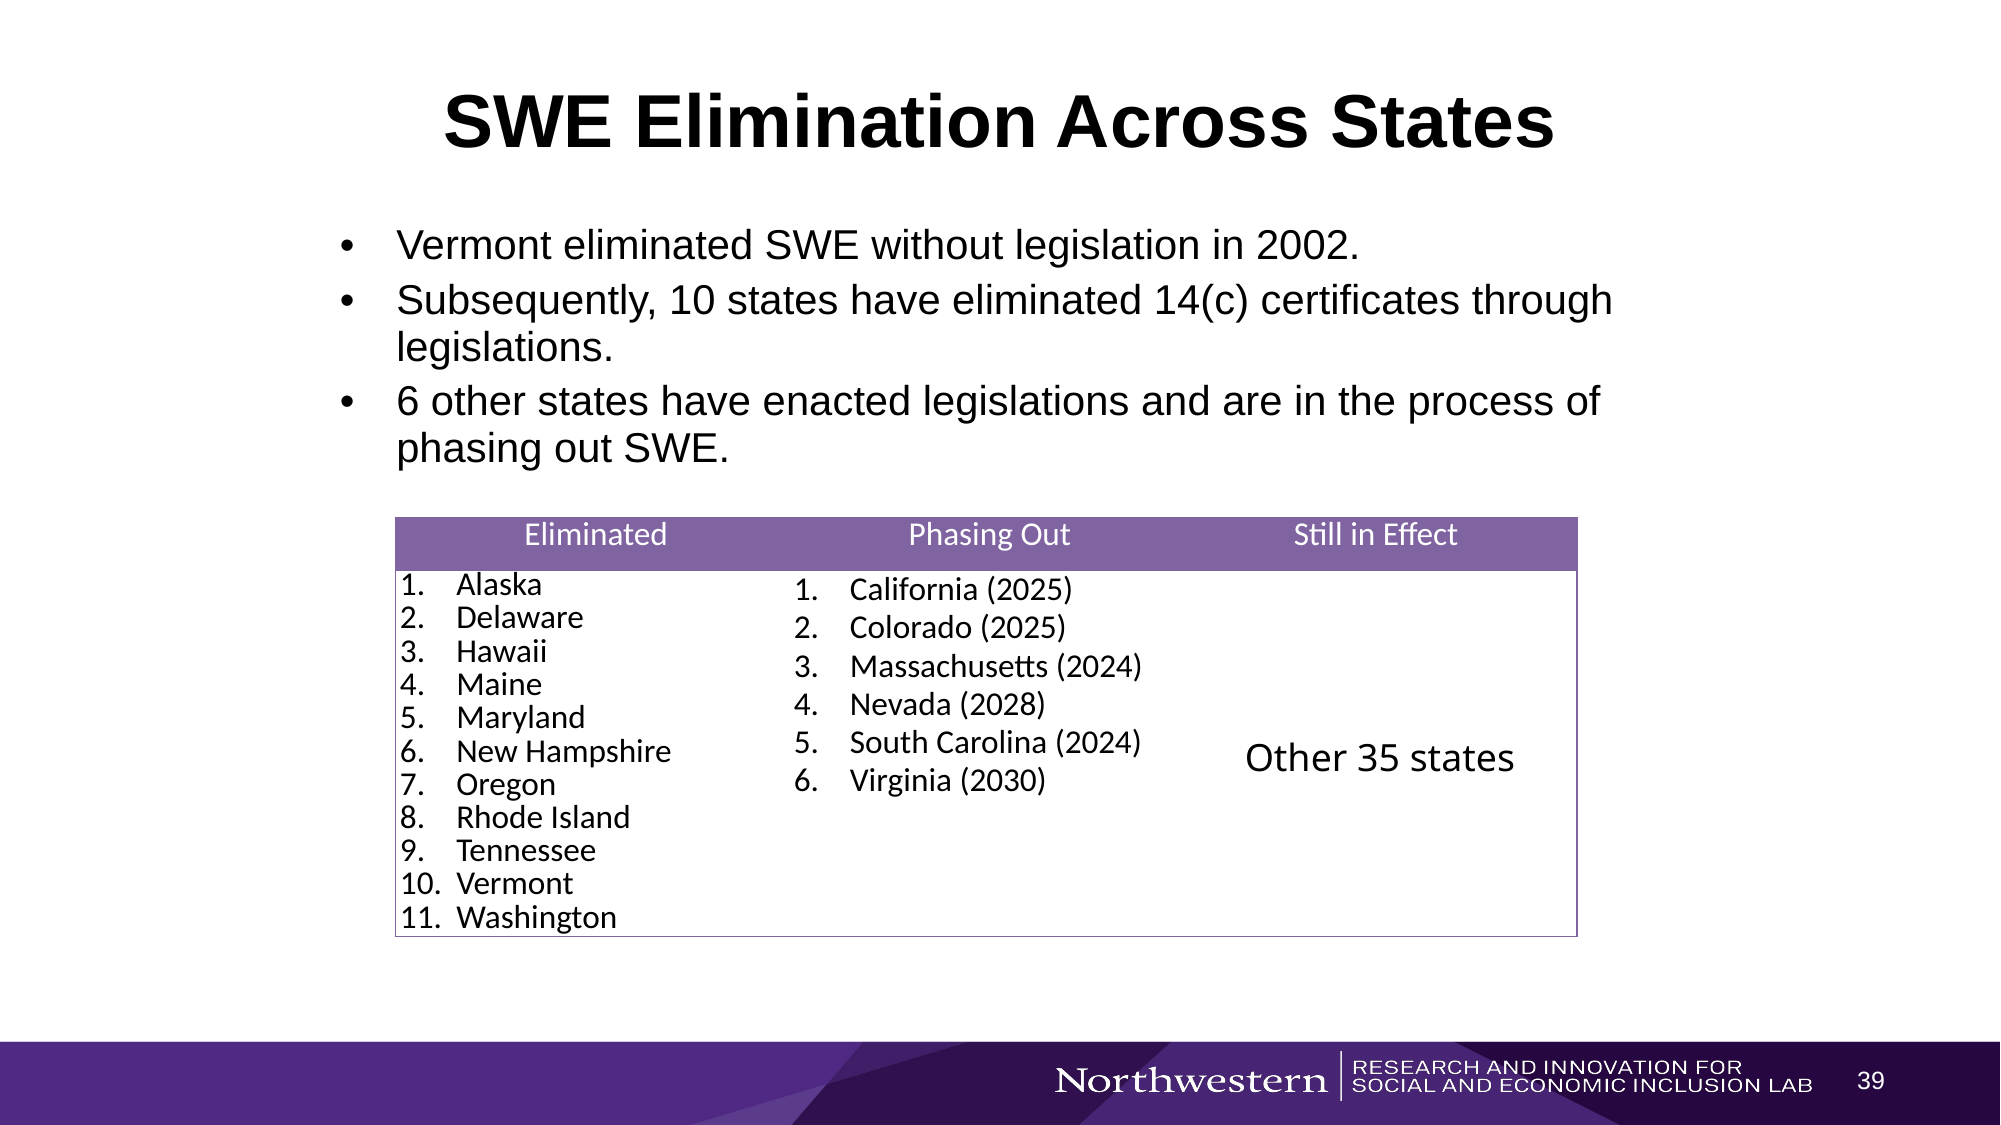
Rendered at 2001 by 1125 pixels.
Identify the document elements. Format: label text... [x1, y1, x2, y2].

table_header Eliminated [396, 563, 789, 571]
picture [0, 0, 2000, 1125]
title SWE Elimination Across States [324, 45, 1675, 191]
table_cell Other 35 states [1183, 571, 1576, 936]
table_header Still in Effect [1183, 563, 1576, 571]
table_cell Alaska Delaware Hawaii Maine Maryland New Hampshire Oregon Rhode Island Tennessee Vermont Washington [396, 571, 789, 936]
table_cell California (2025) Colorado (2025) Massachusetts (2024) Nevada (2028) South Carolina (2024) Virginia (2030) [789, 571, 1183, 936]
slide_number 39 [1433, 1042, 1900, 1103]
table_header Phasing Out [789, 563, 1183, 571]
text_box Vermont eliminated SWE without legislation in 2002. Subsequently, 10 states have eliminated 14(c) certificates through legislations. 6 other states have enacted legislations and are in the process of phasing out SWE. [324, 214, 1675, 563]
